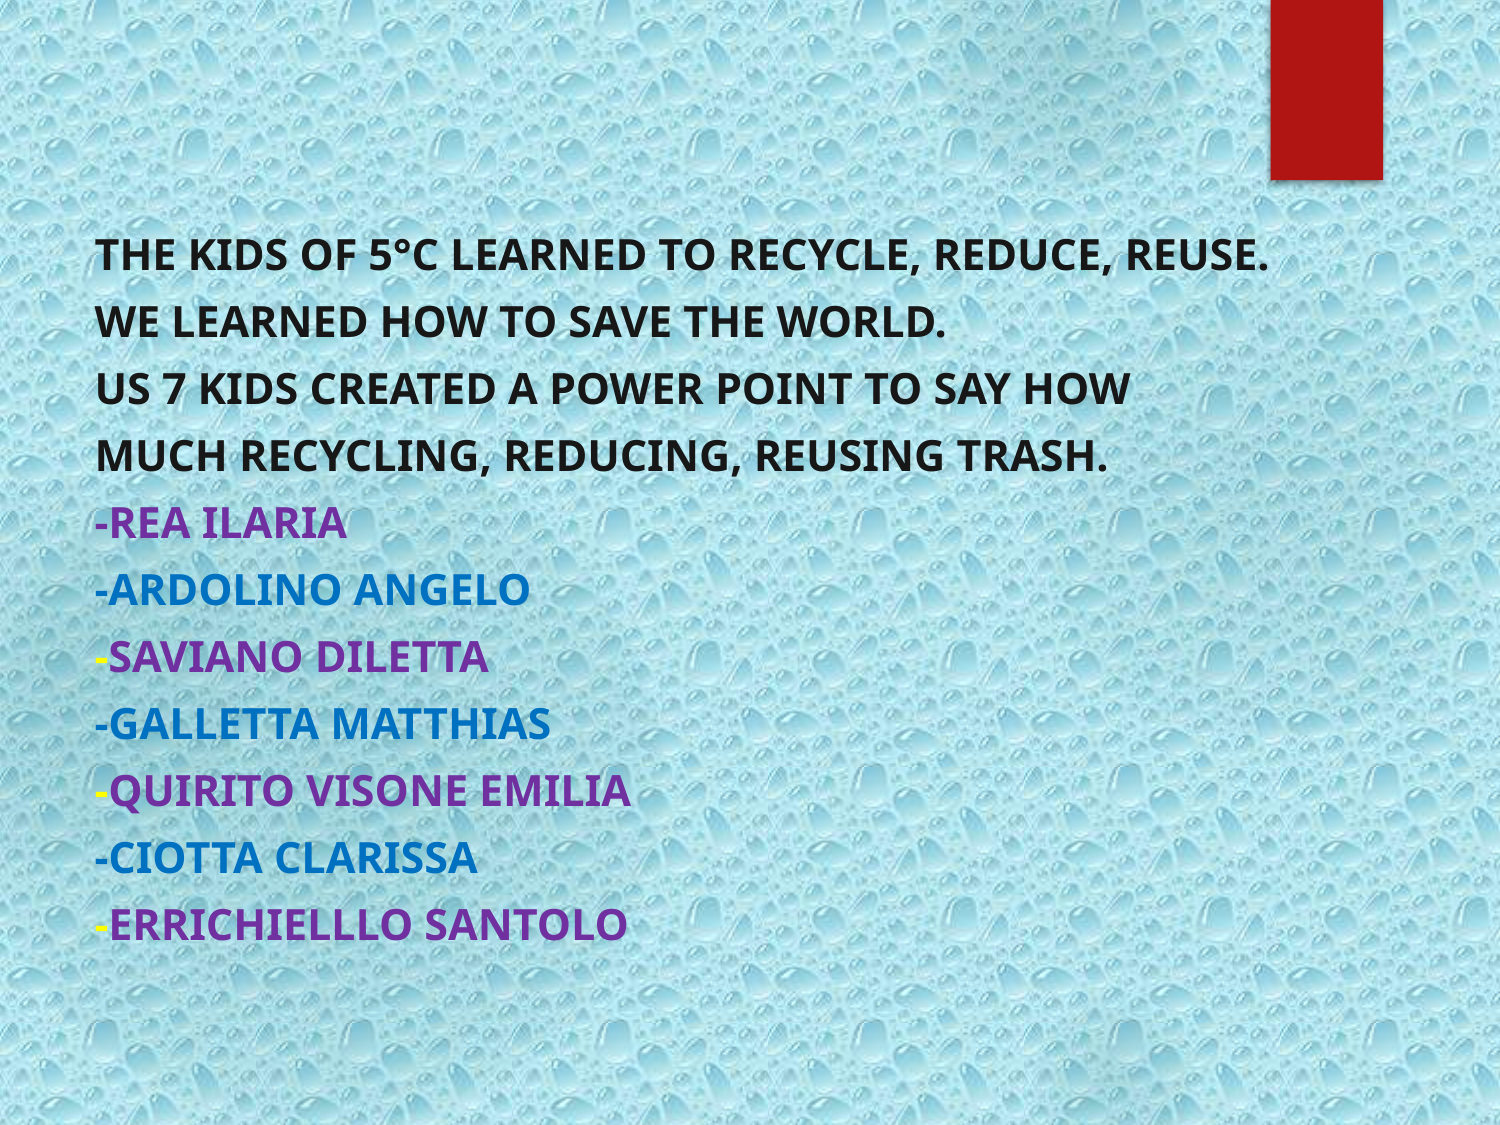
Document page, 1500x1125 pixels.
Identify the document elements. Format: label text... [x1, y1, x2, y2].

title [79, 74, 1237, 219]
list THE KIDS OF 5°C LEARNED TO RECYCLE, REDUCE, REUSE. WE LEARNED HOW TO SAVE THE WORLD. US 7 KIDS CREATED A POWER POINT TO SAY HOW MUCH RECYCLING, REDUCING, REUSING TRASH. -REA ILARIA -ARDOLINO ANGELO -SAVIANO DILETTA -GALLETTA MATTHIAS -QUIRITO VISONE EMILIA -CIOTTA CLARISSA -ERRICHIELLLO SANTOLO [79, 219, 1430, 963]
picture [0, 0, 1500, 1125]
